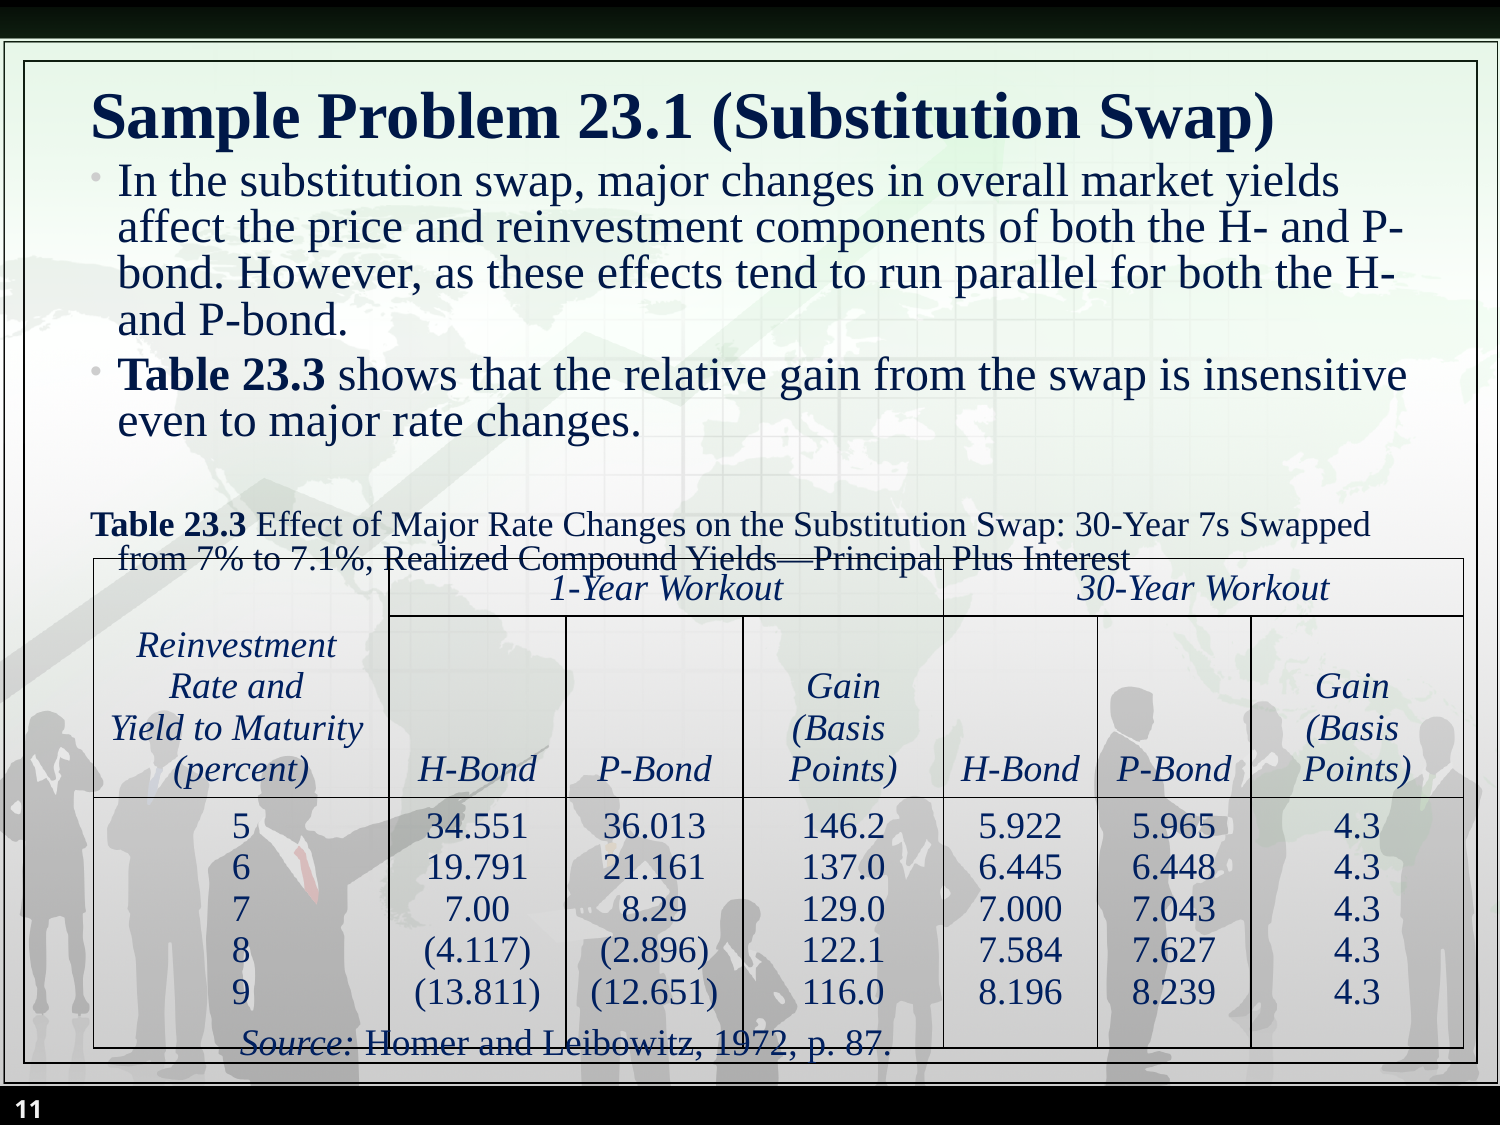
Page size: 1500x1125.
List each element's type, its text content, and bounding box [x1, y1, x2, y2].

table_cell Gain (Basis Points) [744, 617, 943, 797]
text_box Source: Homer and Leibowitz, 1972, p. 87. [225, 1019, 908, 1071]
table_cell P-Bond [1098, 617, 1250, 797]
table_cell H-Bond [390, 617, 565, 797]
table_cell 146.2 137.0 129.0 122.1 116.0 [744, 798, 943, 1047]
table_header 1-Year Workout [390, 559, 943, 615]
list In the substitution swap, major changes in overall market yields affect the price and reinvestment components of both the H- and P-bond. However, as these effects tend to run parallel for both the H- and P-bond. Table 23.3 shows that the relative gain from the swap is insensitive even to major rate changes. Table 23.3 Effect of Major Rate Changes on the Substitution Swap: 30-Year 7s Swapped from 7% to 7.1%, Realized Compound Yields—Principal Plus Interest [75, 152, 1436, 586]
table_cell 5.922 6.445 7.000 7.584 8.196 [944, 798, 1097, 1047]
table_cell 4.3 4.3 4.3 4.3 4.3 [1252, 798, 1463, 1047]
slide_number 11 [0, 1085, 376, 1125]
table_cell H-Bond [944, 617, 1097, 797]
picture [0, 0, 1500, 1125]
table_cell Gain (Basis Points) [1252, 617, 1463, 797]
table_cell 5 6 7 8 9 [94, 798, 388, 1047]
table_header Reinvestment Rate and Yield to Maturity (percent) [94, 559, 388, 797]
table_cell 5.965 6.448 7.043 7.627 8.239 [1098, 798, 1250, 1047]
table_cell P-Bond [567, 617, 742, 797]
table_cell 36.013 21.161 8.29 (2.896) (12.651) [567, 798, 742, 1019]
table_cell 34.551 19.791 7.00 (4.117) (13.811) [390, 798, 565, 1019]
title Sample Problem 23.1 (Substitution Swap) [75, 75, 1425, 149]
table_header 30-Year Workout [944, 559, 1463, 615]
